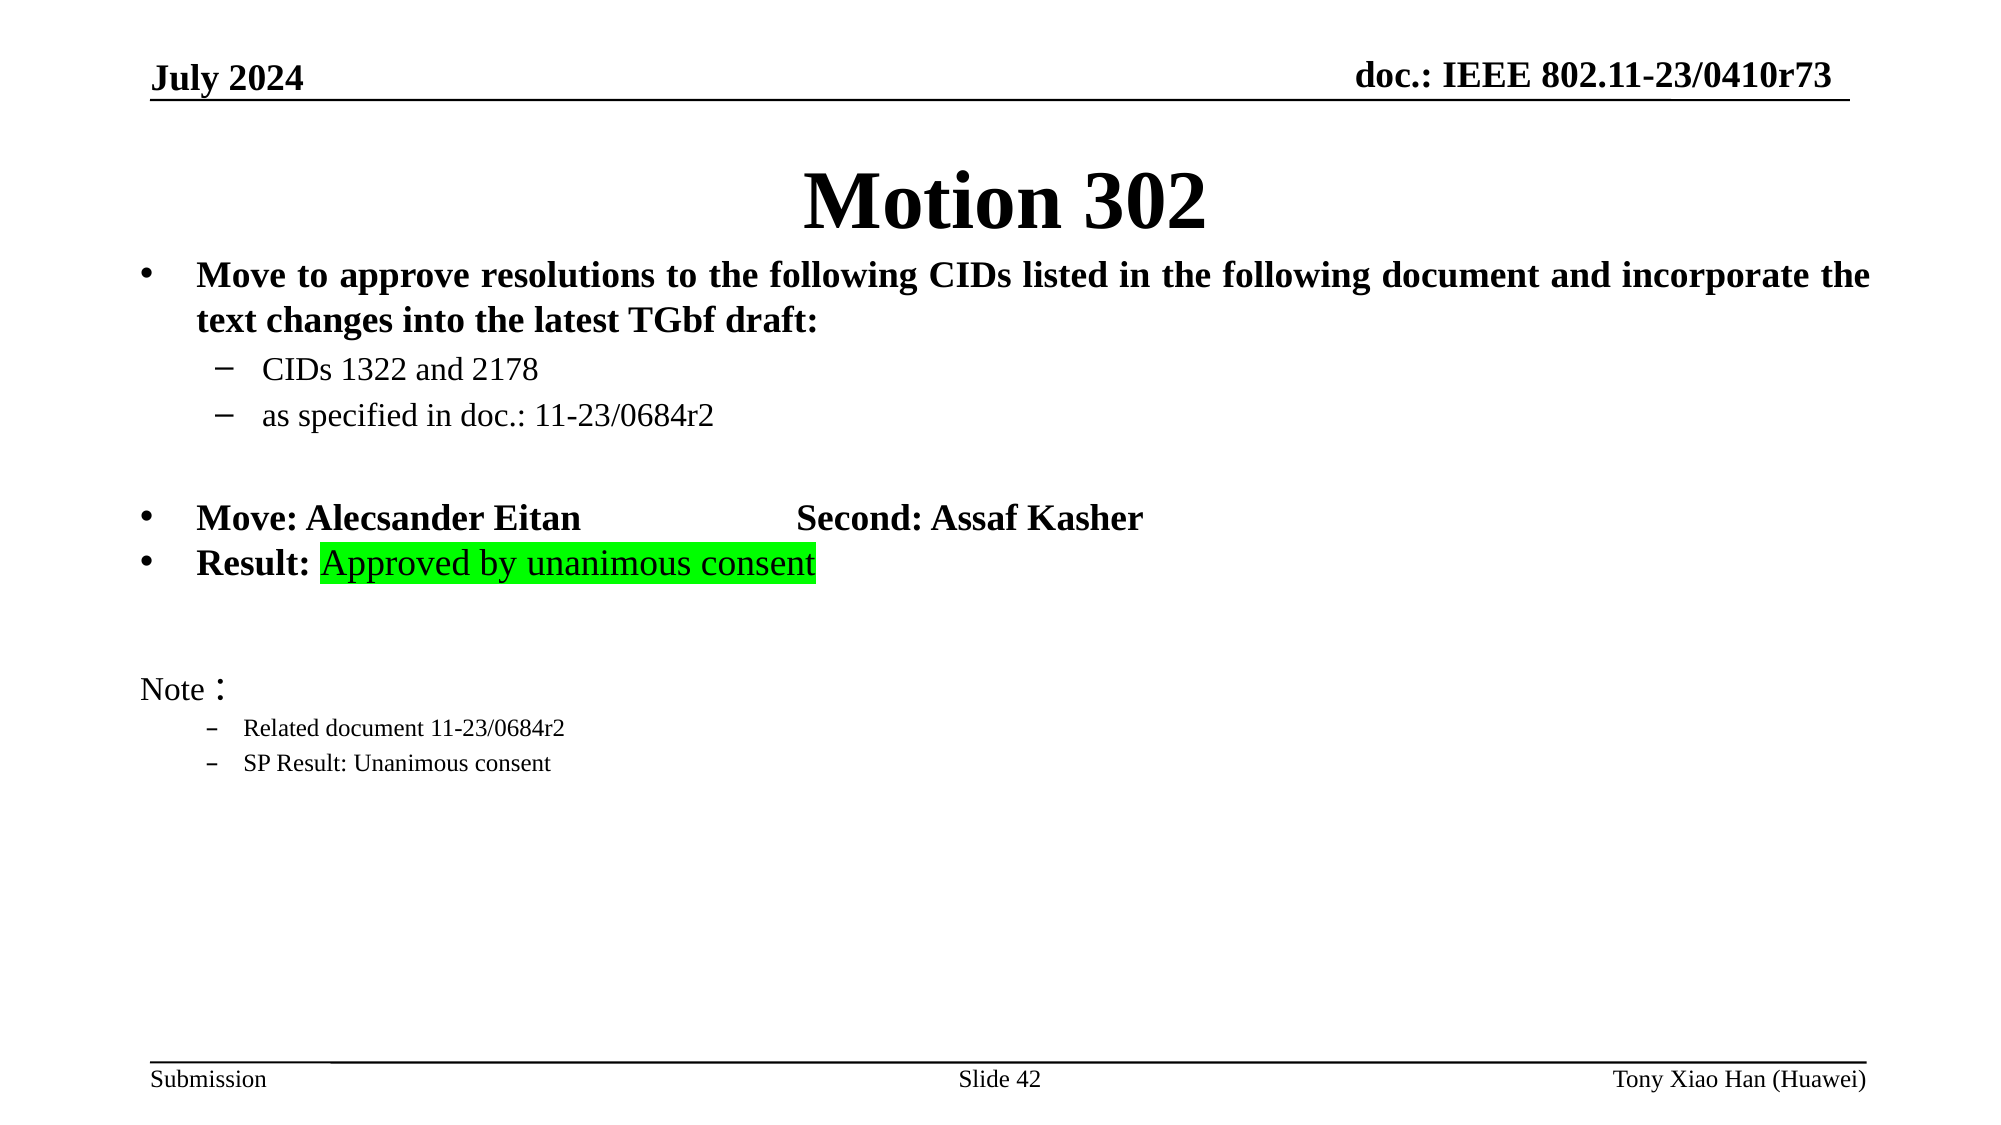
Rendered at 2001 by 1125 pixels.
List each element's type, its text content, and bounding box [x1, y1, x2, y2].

text_box Motion 302 [368, 137, 1644, 212]
text_box Move to approve resolutions to the following CIDs listed in the following document and incorporate the text changes into the latest TGbf draft: CIDs 1322 and 2178 as specified in doc.: 11-23/0684r2 Move: Alecsander Eitan Second: Assaf Kasher Result: Approved by unanimous consent Note： Related document 11-23/0684r2 SP Result: Unanimous consent [125, 212, 1888, 900]
